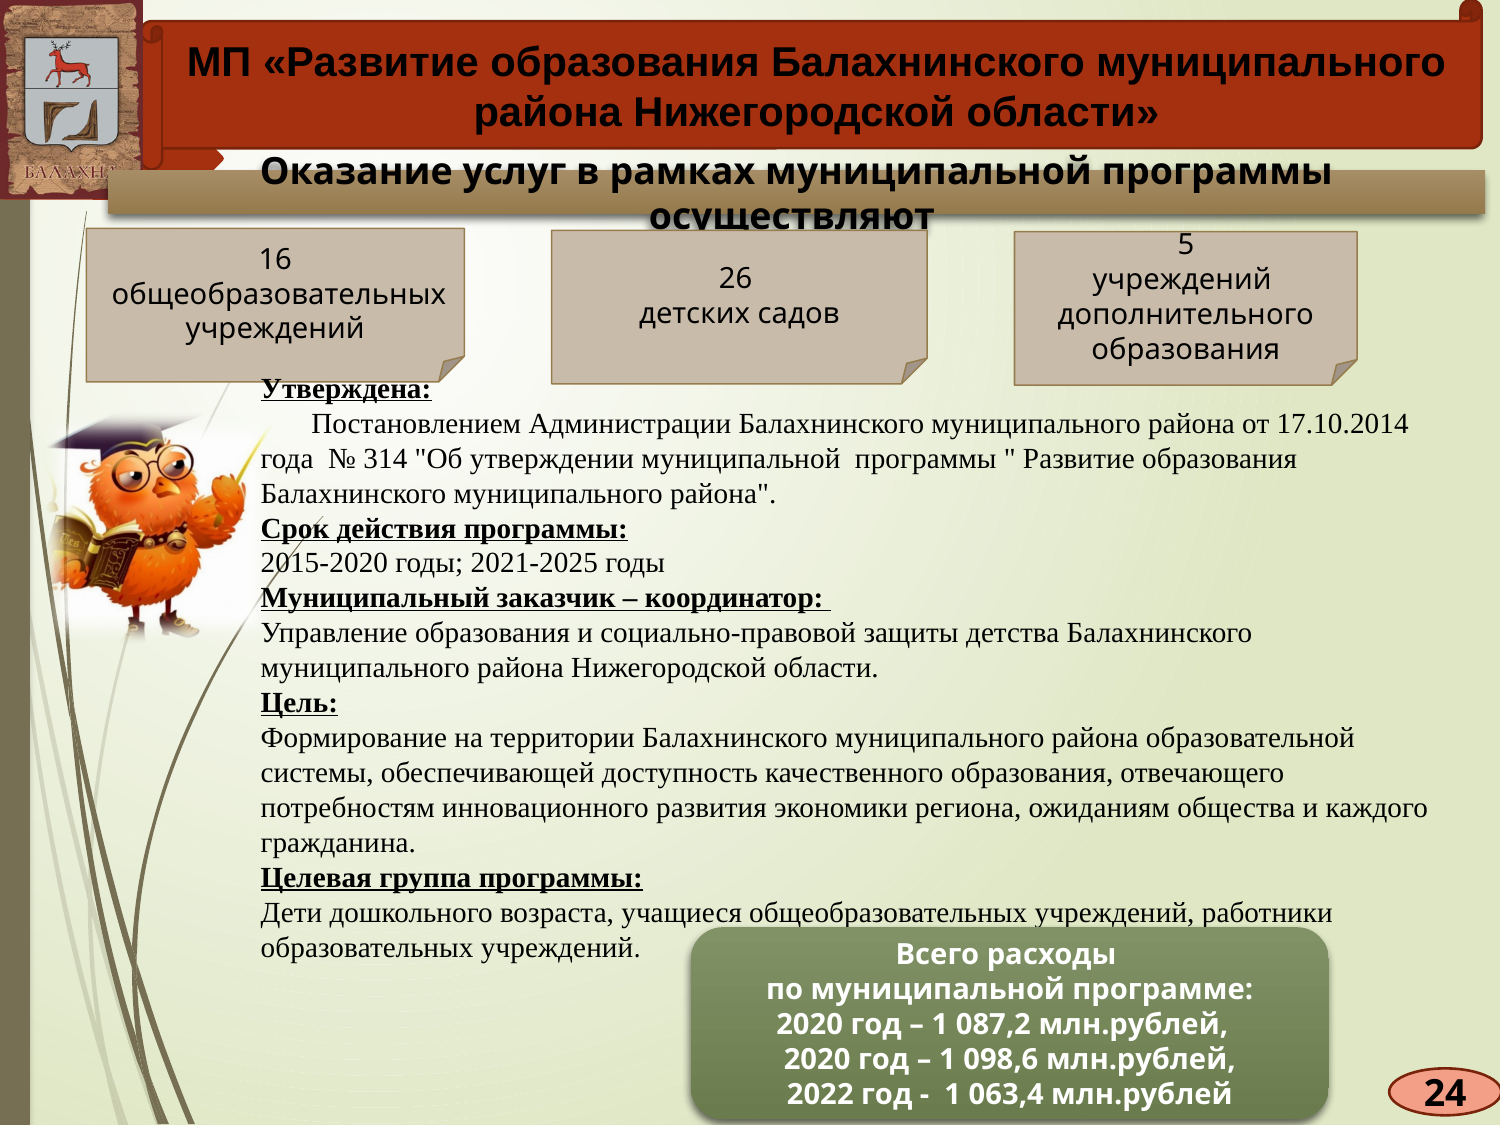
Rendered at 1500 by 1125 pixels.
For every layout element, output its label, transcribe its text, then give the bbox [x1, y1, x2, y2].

picture [0, 0, 143, 200]
text_box 5 учреждений дополнительного образования [1013, 230, 1358, 361]
text_box Оказание услуг в рамках муниципальной программы осуществляют [108, 170, 1486, 214]
text_box Утверждена: Постановлением Администрации Балахнинского муниципального района от 17.10.2014 года № 314 "Об утверждении муниципальной программы " Развитие образования Балахнинского муниципального района". Срок действия программы: 2015-2020 годы; 2021-2025 годы Муниципальный заказчик – координатор: Управление образования и социально-правовой защиты детства Балахнинского муниципального района Нижегородской области. Цель: Формирование на территории Балахнинского муниципального района образовательной системы, обеспечивающей доступность качественного образования, отвечающего потребностям инновационного развития экономики региона, ожиданиям общества и каждого гражданина. Целевая группа программы: Дети дошкольного возраста, учащиеся общеобразовательных учреждений, работники образовательных учреждений. [245, 361, 1474, 971]
text_box 16 общеобразовательных учреждений [85, 227, 466, 383]
picture [40, 410, 280, 646]
text_box 24 [1387, 1067, 1500, 1117]
text_box МП «Развитие образования Балахнинского муниципального района Нижегородской области» [146, 0, 1483, 169]
text_box Всего расходы по муниципальной программе: 2020 год – 1 087,2 млн.рублей, 2020 год – 1 098,6 млн.рублей, 2022 год - 1 063,4 млн.рублей [690, 927, 1329, 1119]
text_box 26 детских садов [550, 229, 928, 361]
